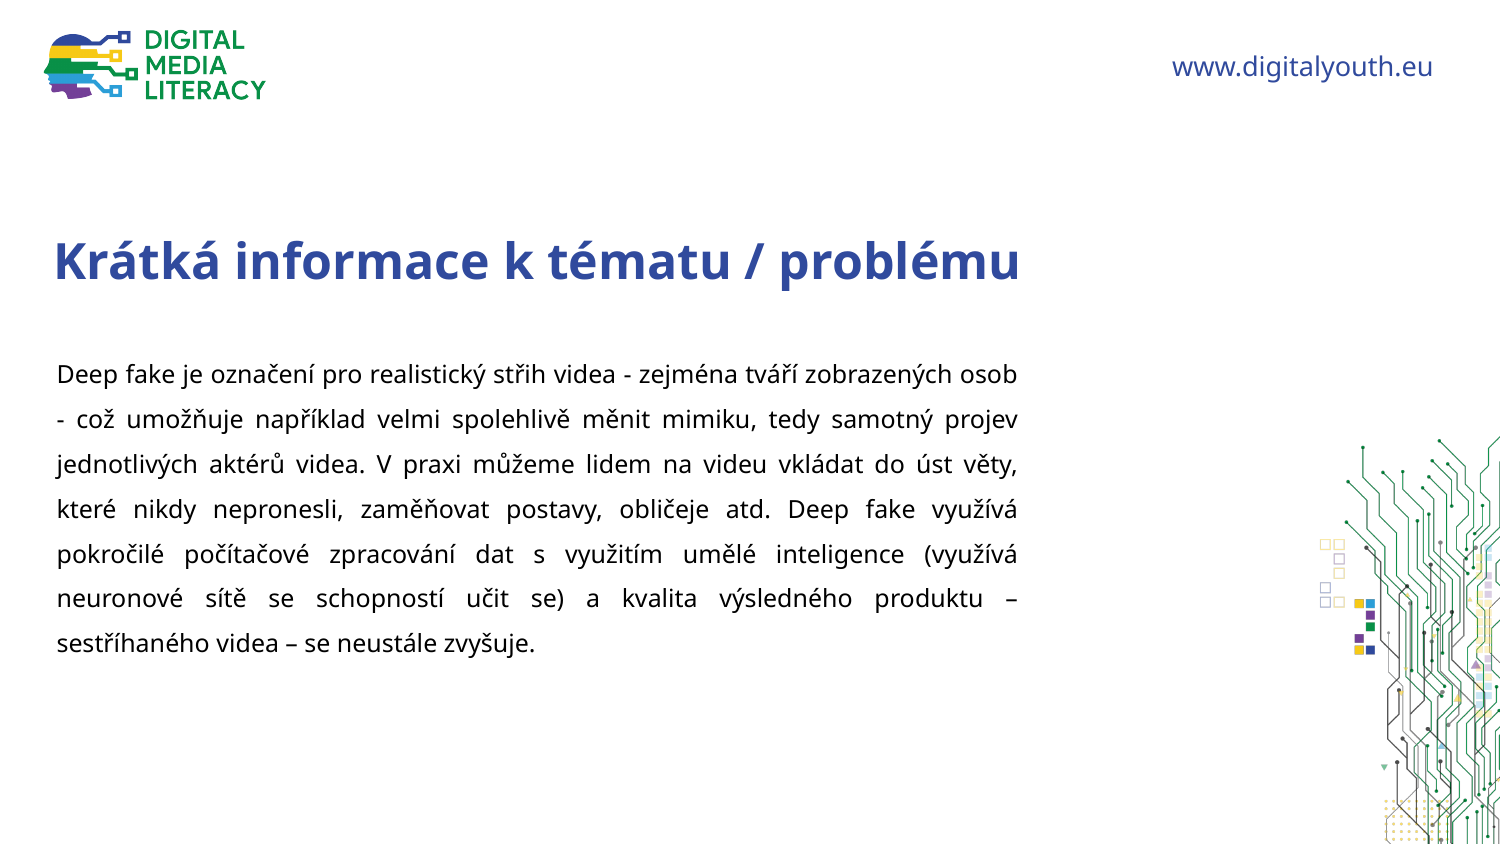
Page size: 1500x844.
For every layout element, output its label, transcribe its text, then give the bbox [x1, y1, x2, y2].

picture [39, 24, 276, 105]
picture [1240, 400, 1500, 844]
title Krátká informace k tématu / problému [38, 214, 1437, 331]
text_box Deep fake je označení pro realistický střih videa - zejména tváří zobrazených osob - což umožňuje například velmi spolehlivě měnit mimiku, tedy samotný projev jednotlivých aktérů videa. V praxi můžeme lidem na videu vkládat do úst věty, které nikdy nepronesli, zaměňovat postavy, obličeje atd. Deep fake využívá pokročilé počítačové zpracování dat s využitím umělé inteligence (využívá neuronové sítě se schopností učit se) a kvalita výsledného produktu – sestříhaného videa – se neustále zvyšuje. [41, 328, 1035, 673]
